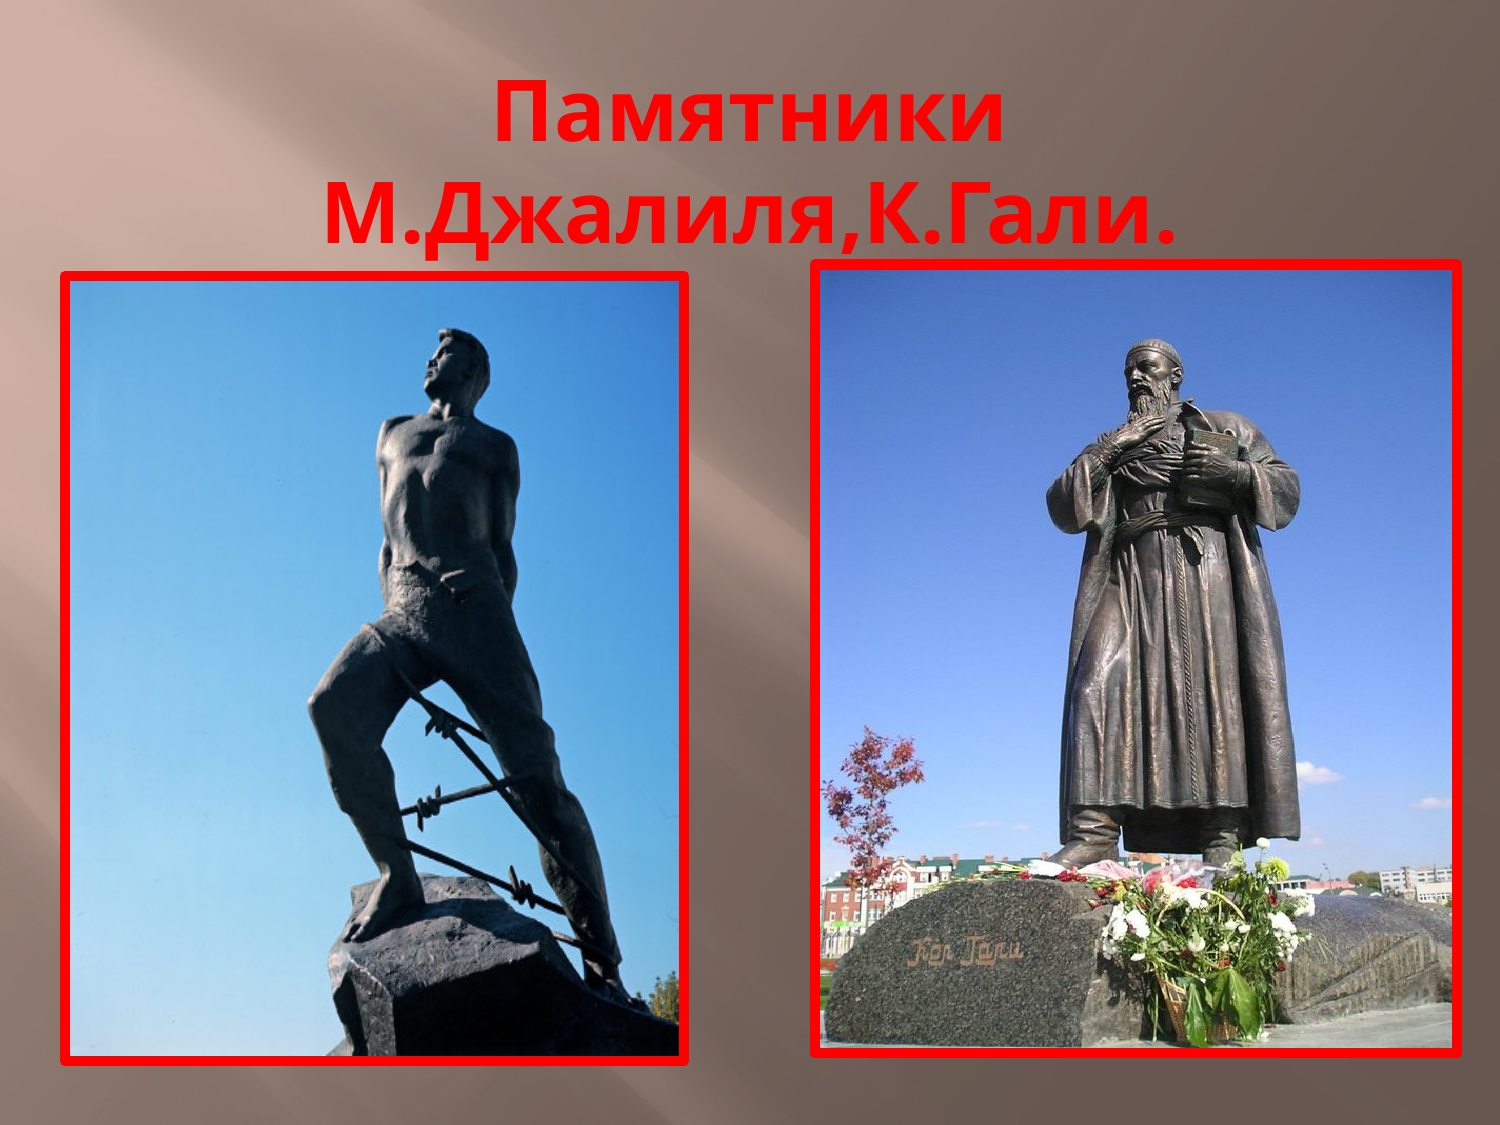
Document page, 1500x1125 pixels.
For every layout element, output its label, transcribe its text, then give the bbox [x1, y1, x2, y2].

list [70, 280, 679, 1057]
picture [820, 269, 1452, 1049]
title Памятники М.Джалиля,К.Гали. [75, 70, 1425, 247]
